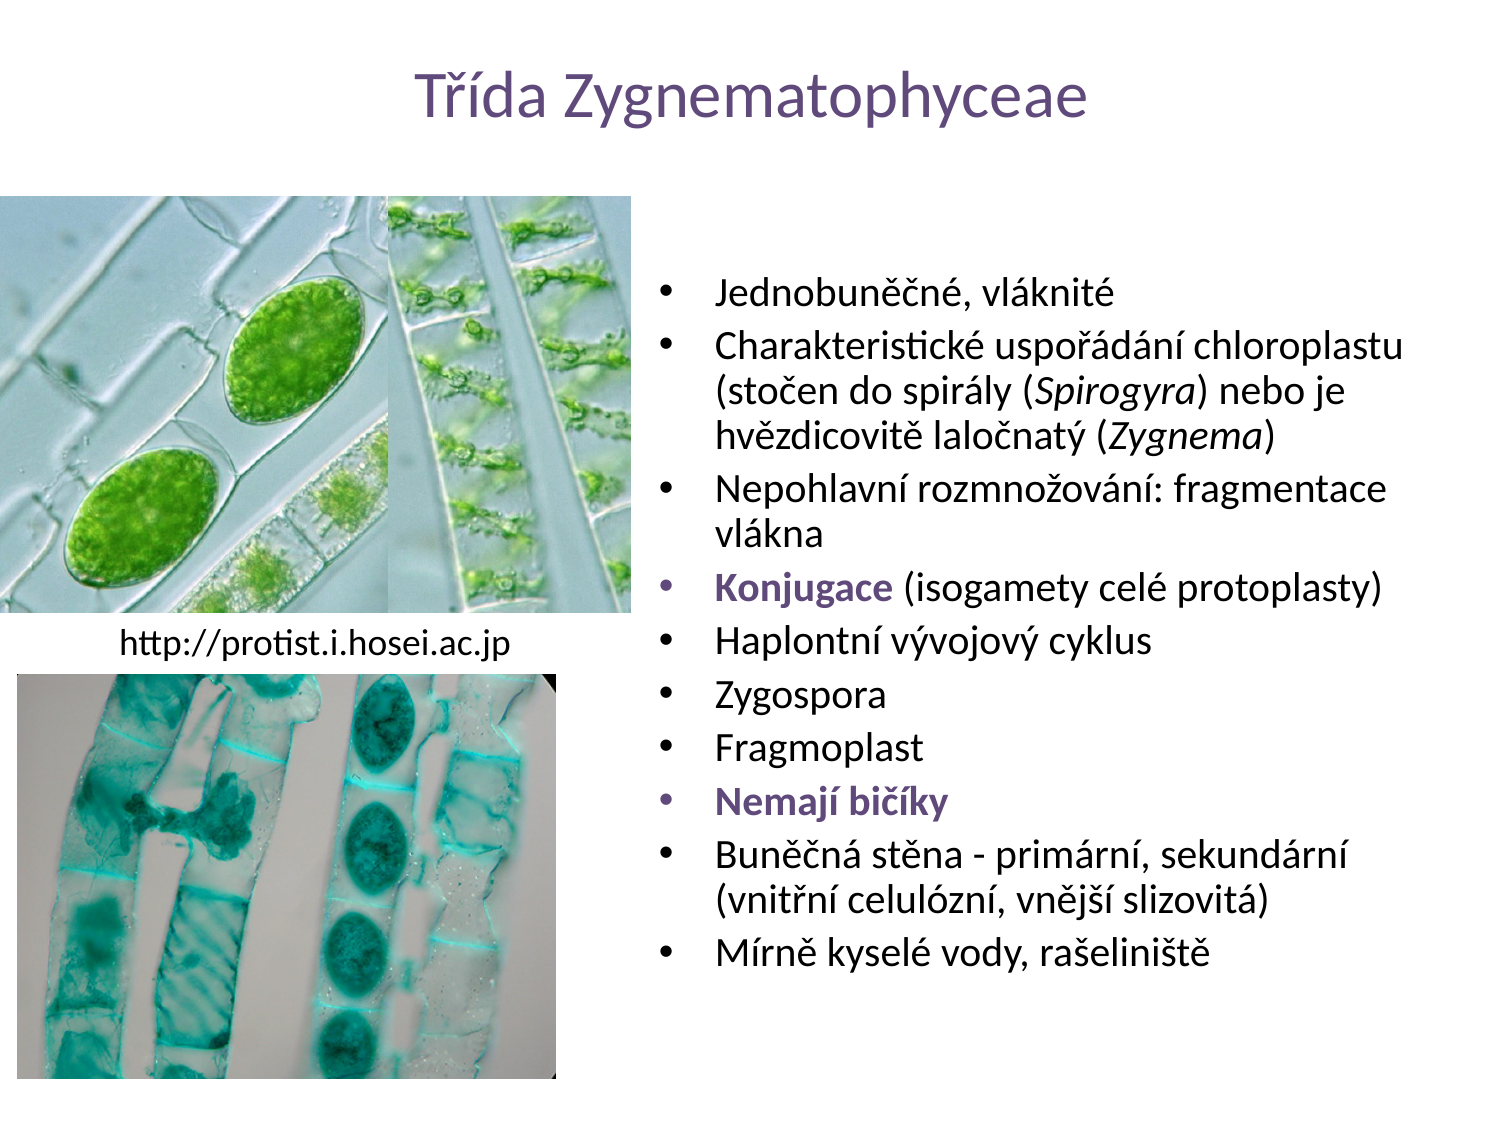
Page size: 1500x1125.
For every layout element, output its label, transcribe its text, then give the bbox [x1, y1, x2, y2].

list Jednobuněčné, vláknité Charakteristické uspořádání chloroplastu (stočen do spirály (Spirogyra) nebo je hvězdicovitě laločnatý (Zygnema) Nepohlavní rozmnožování: fragmentace vlákna Konjugace (isogamety celé protoplasty) Haplontní vývojový cyklus Zygospora Fragmoplast Nemají bičíky Buněčná stěna - primární, sekundární (vnitřní celulózní, vnější slizovitá) Mírně kyselé vody, rašeliniště [643, 262, 1425, 1005]
title Třída Zygnematophyceae [76, 19, 1427, 162]
picture [0, 195, 631, 613]
picture [17, 674, 557, 1080]
text_box http://protist.i.hosei.ac.jp [104, 621, 527, 671]
